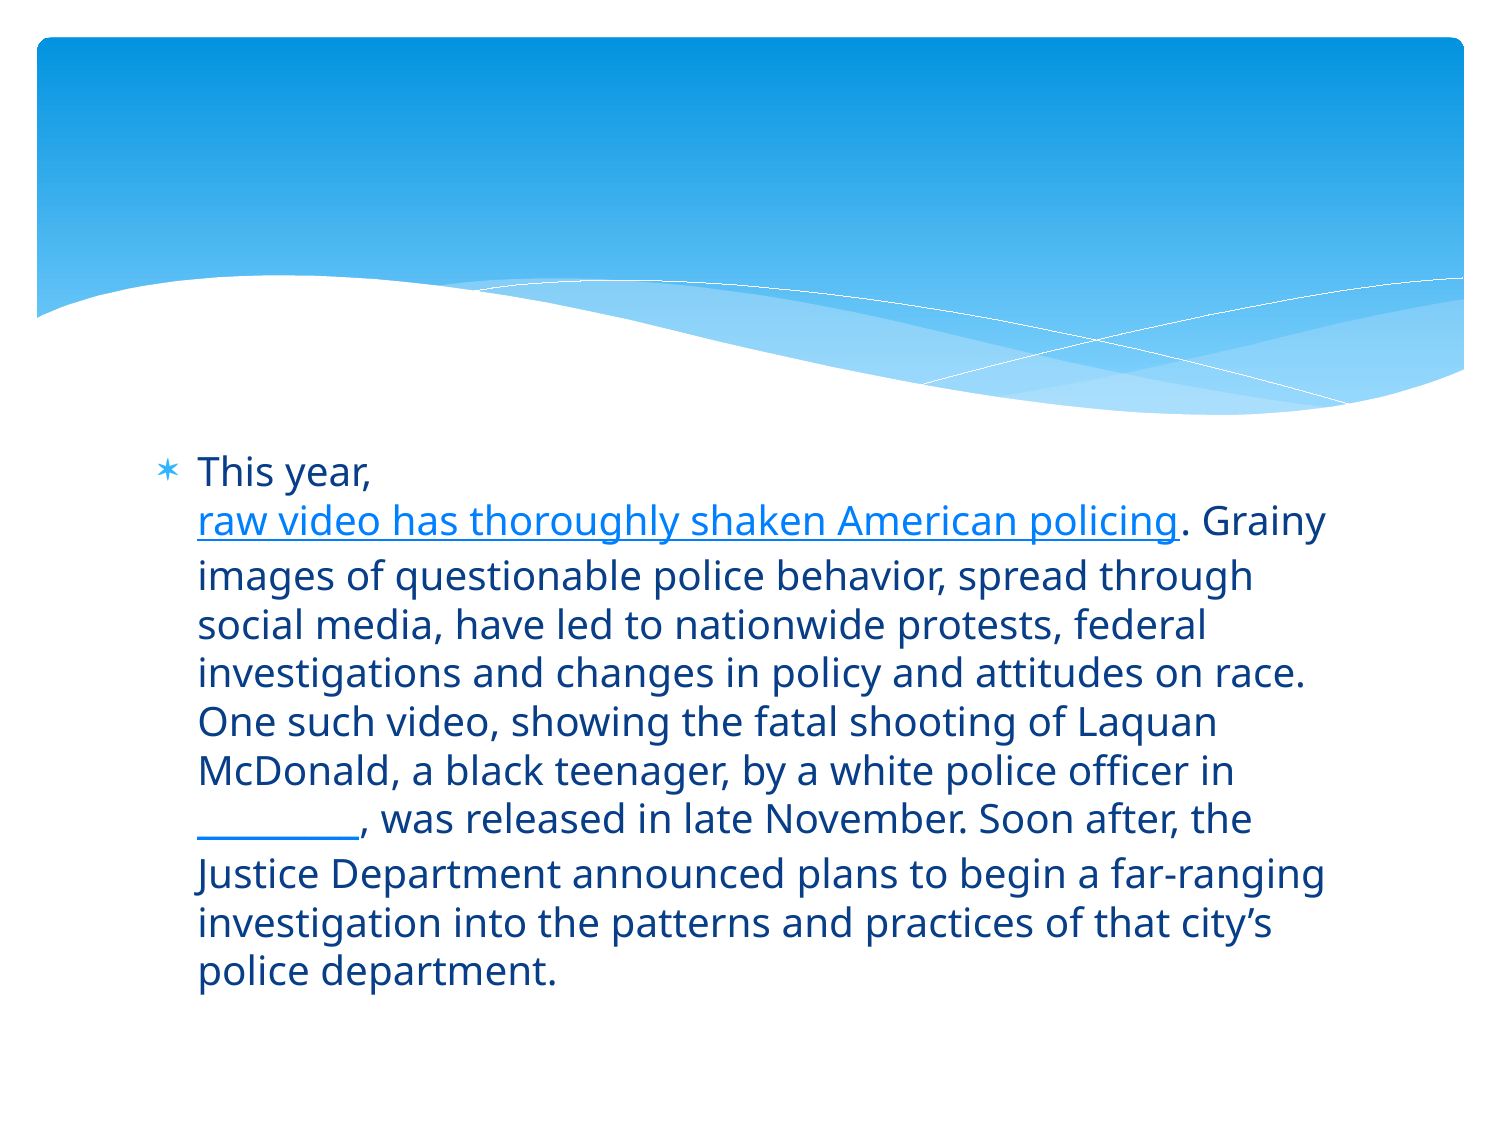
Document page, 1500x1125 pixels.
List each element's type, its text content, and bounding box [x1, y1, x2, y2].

list This year, raw video has thoroughly shaken American policing. Grainy images of questionable police behavior, spread through social media, have led to nationwide protests, federal investigations and changes in policy and attitudes on race. One such video, showing the fatal shooting of Laquan McDonald, a black teenager, by a white police officer in _________, was released in late November. Soon after, the Justice Department announced plans to begin a far-ranging investigation into the patterns and practices of that city’s police department. [143, 438, 1359, 1005]
